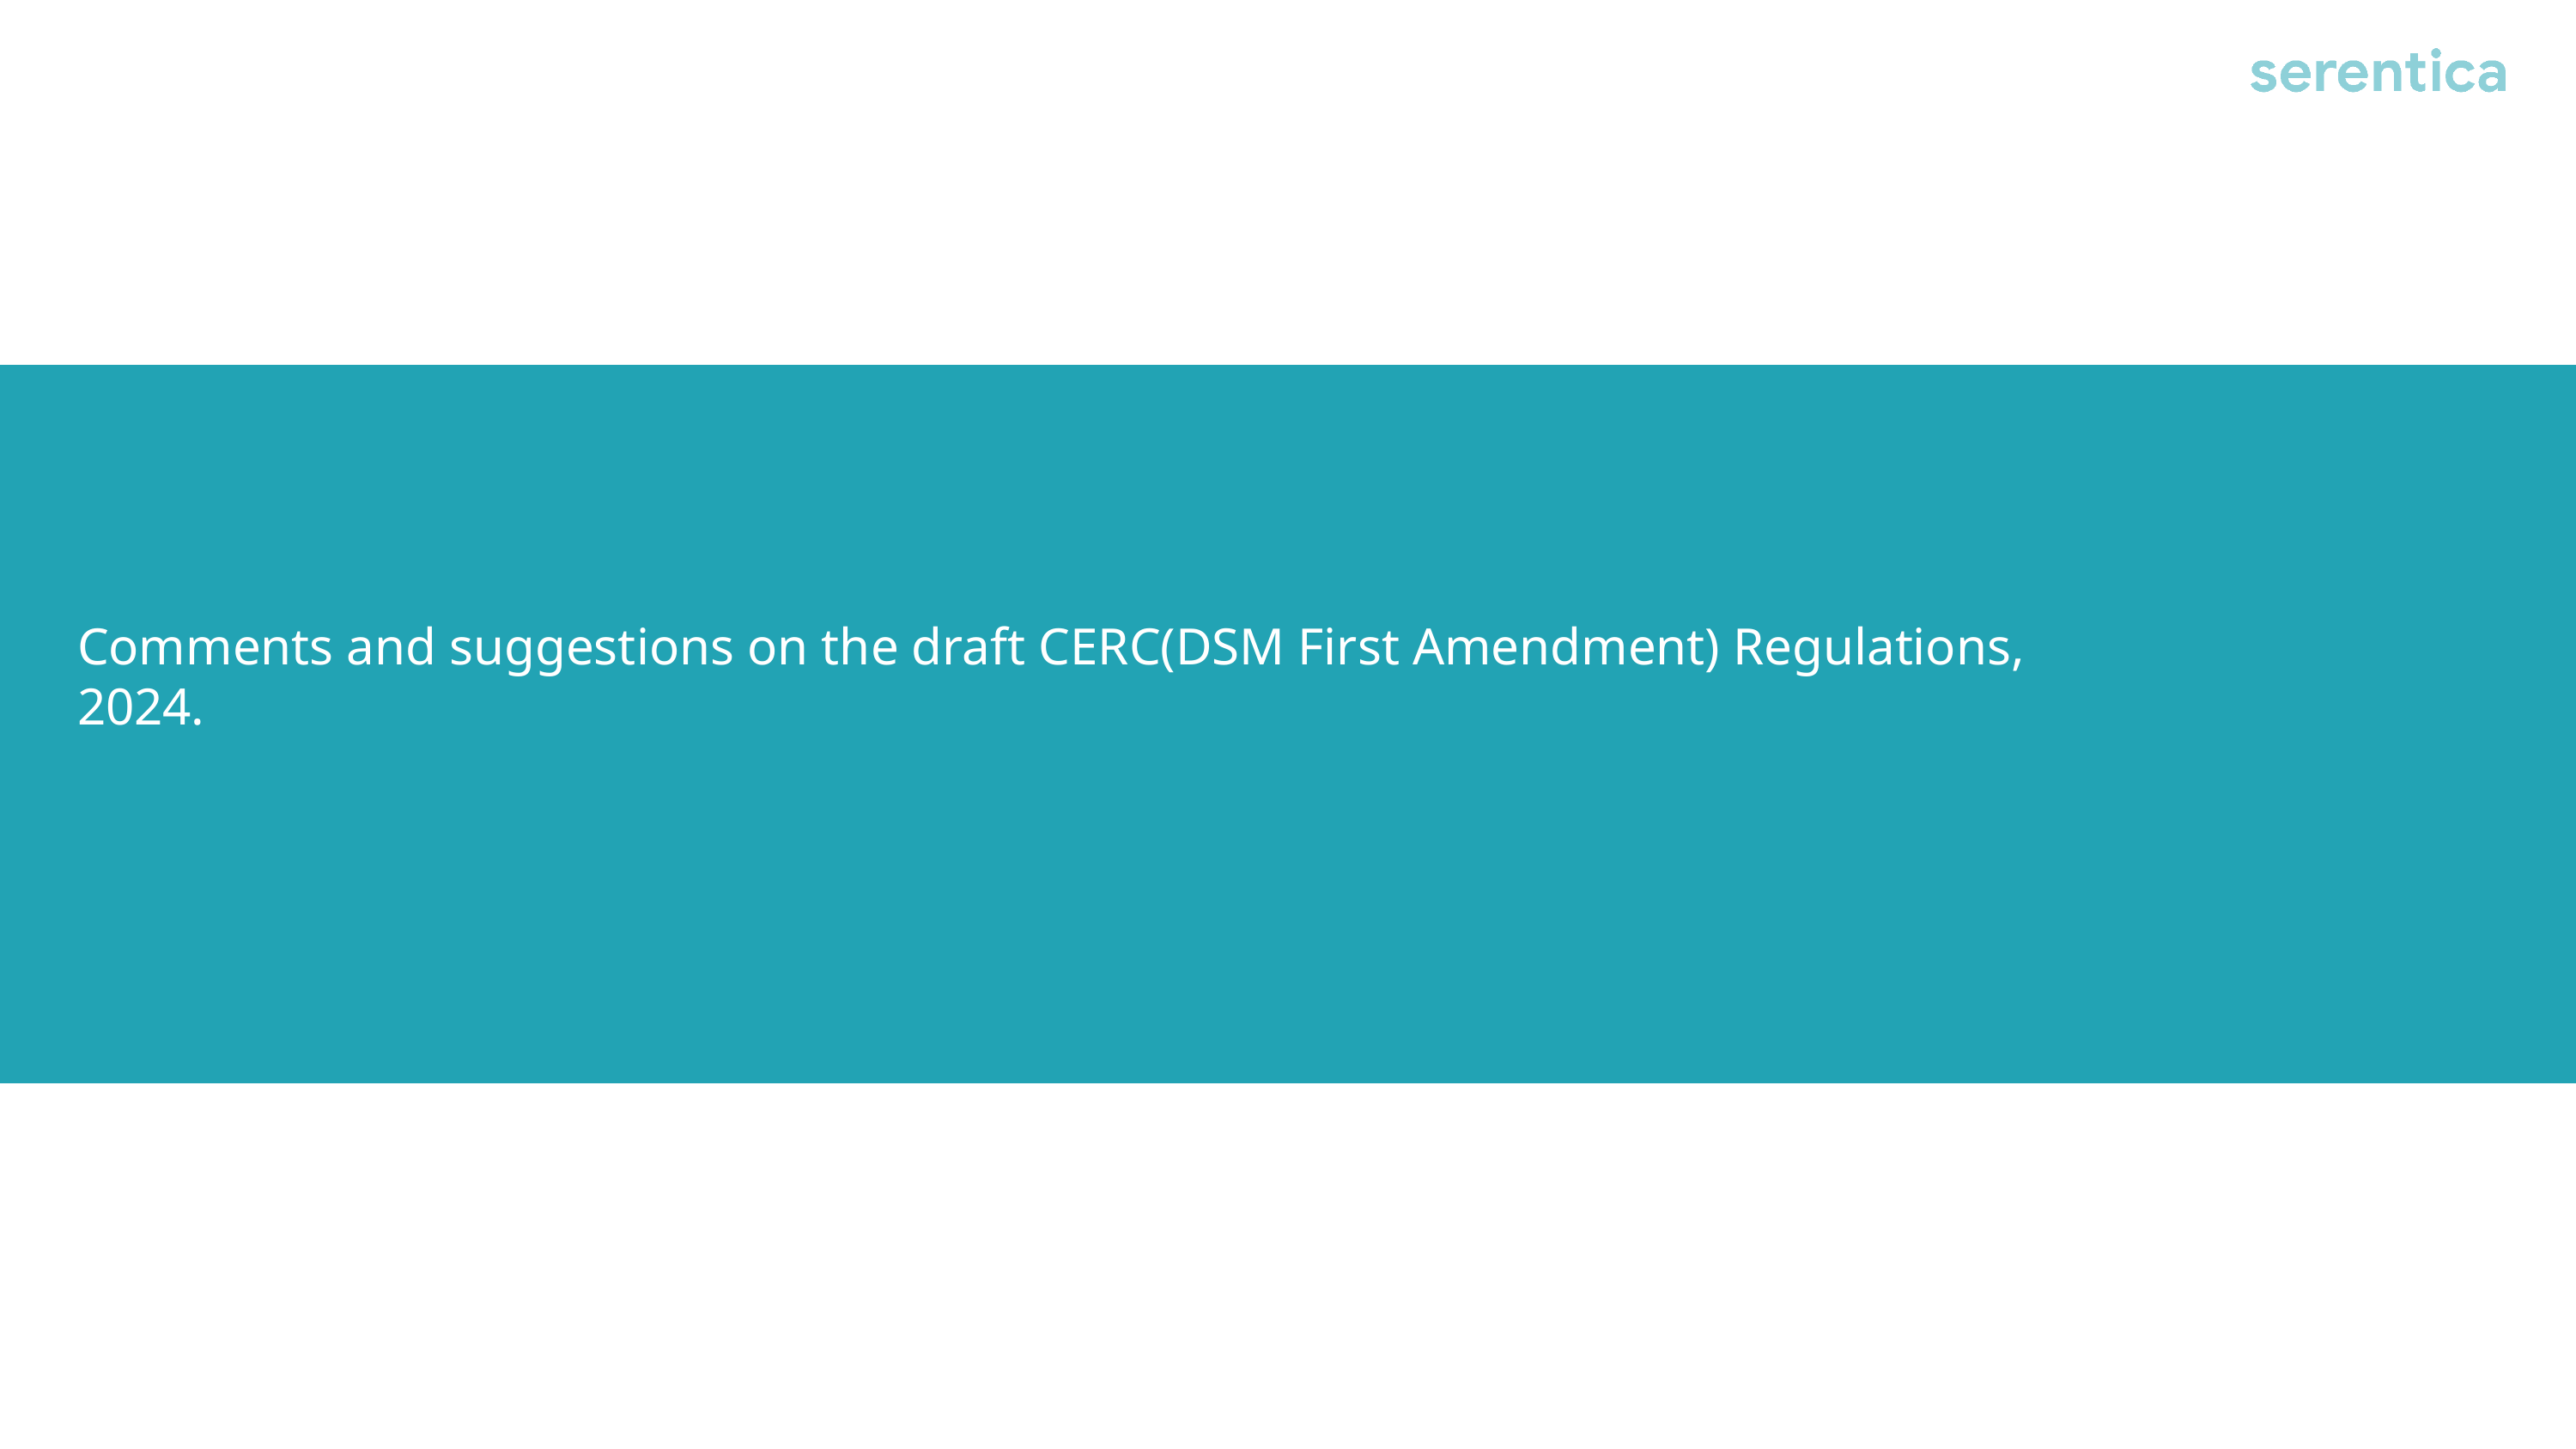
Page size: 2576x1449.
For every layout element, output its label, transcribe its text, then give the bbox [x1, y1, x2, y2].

title Comments and suggestions on the draft CERC(DSM First Amendment) Regulations, 2024. [64, 480, 2111, 965]
